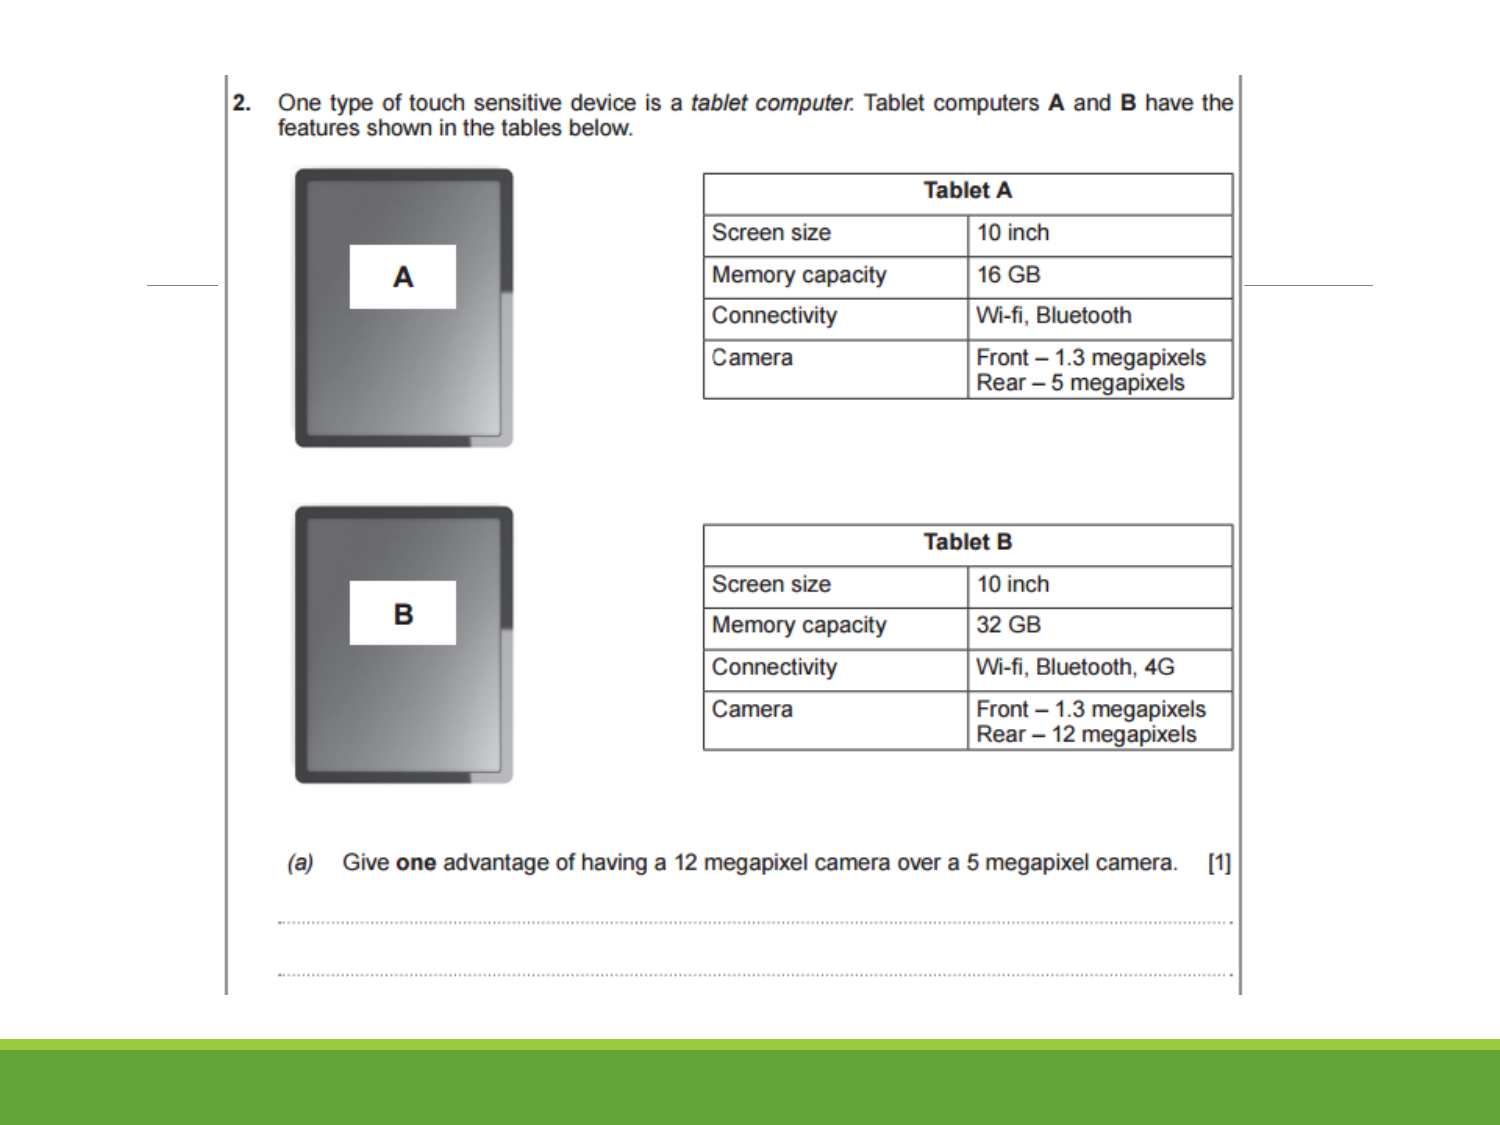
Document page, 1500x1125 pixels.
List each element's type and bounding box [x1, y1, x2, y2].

picture [217, 74, 1246, 996]
